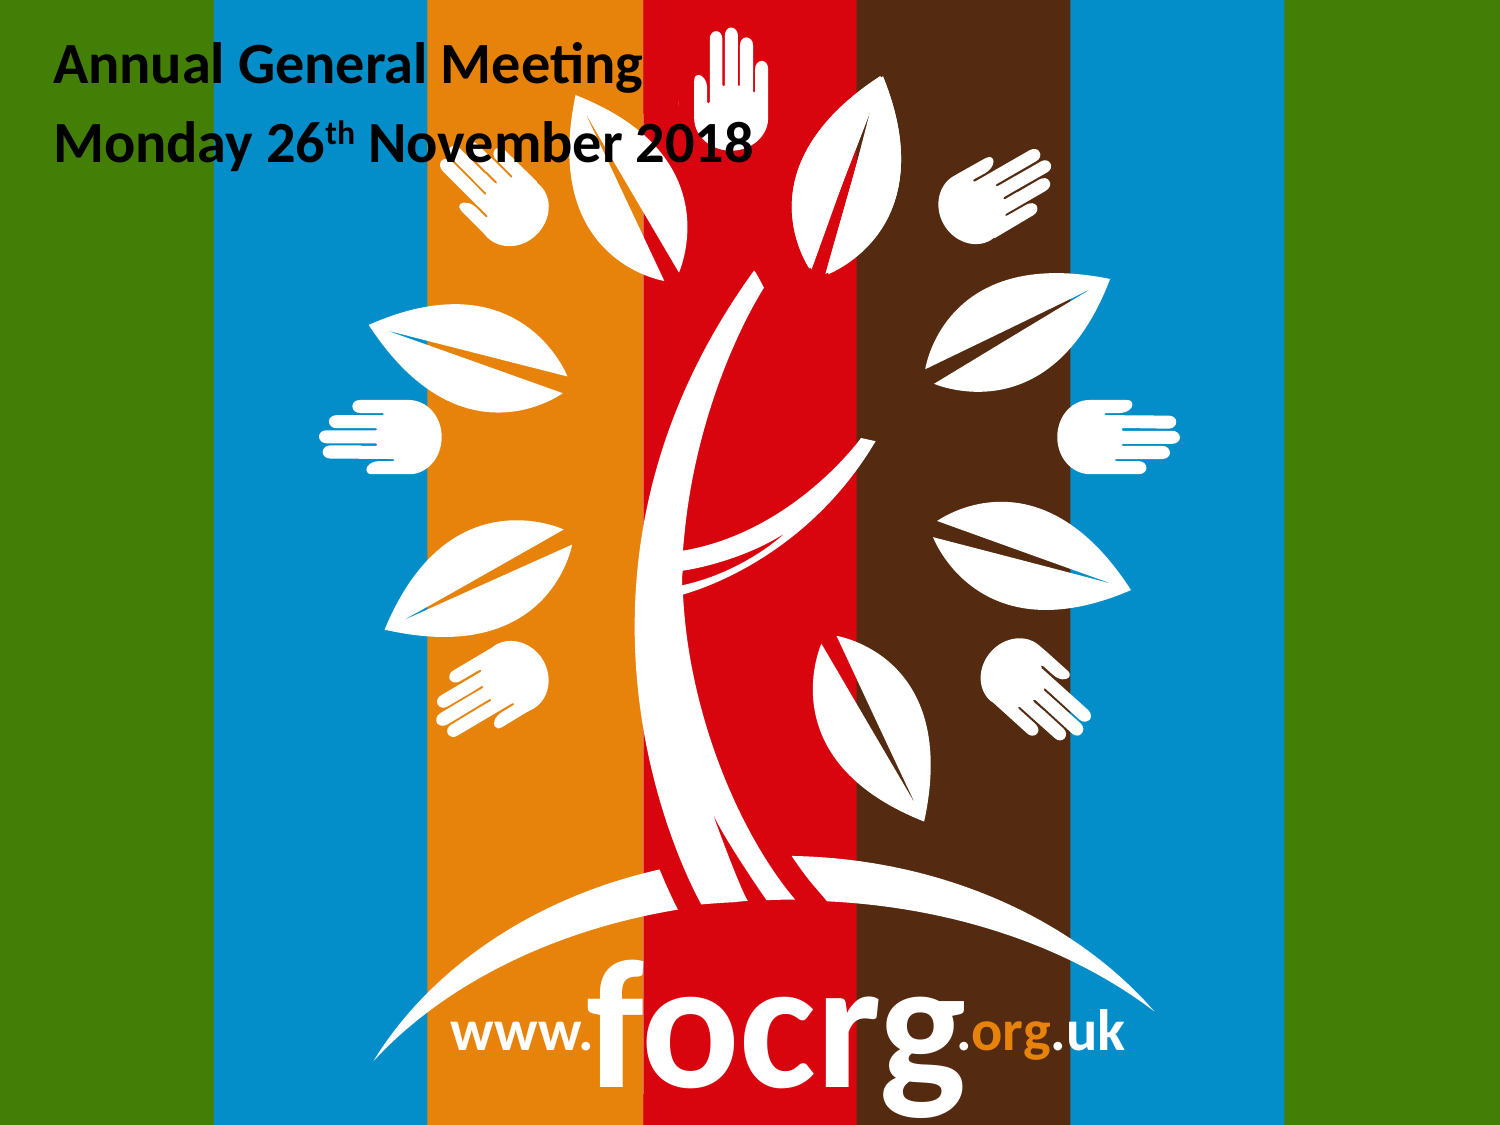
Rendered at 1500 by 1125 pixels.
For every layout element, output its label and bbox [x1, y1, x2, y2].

text_box [0, 0, 1500, 1125]
text_box [213, 896, 1340, 1125]
text_box [318, 27, 1181, 894]
